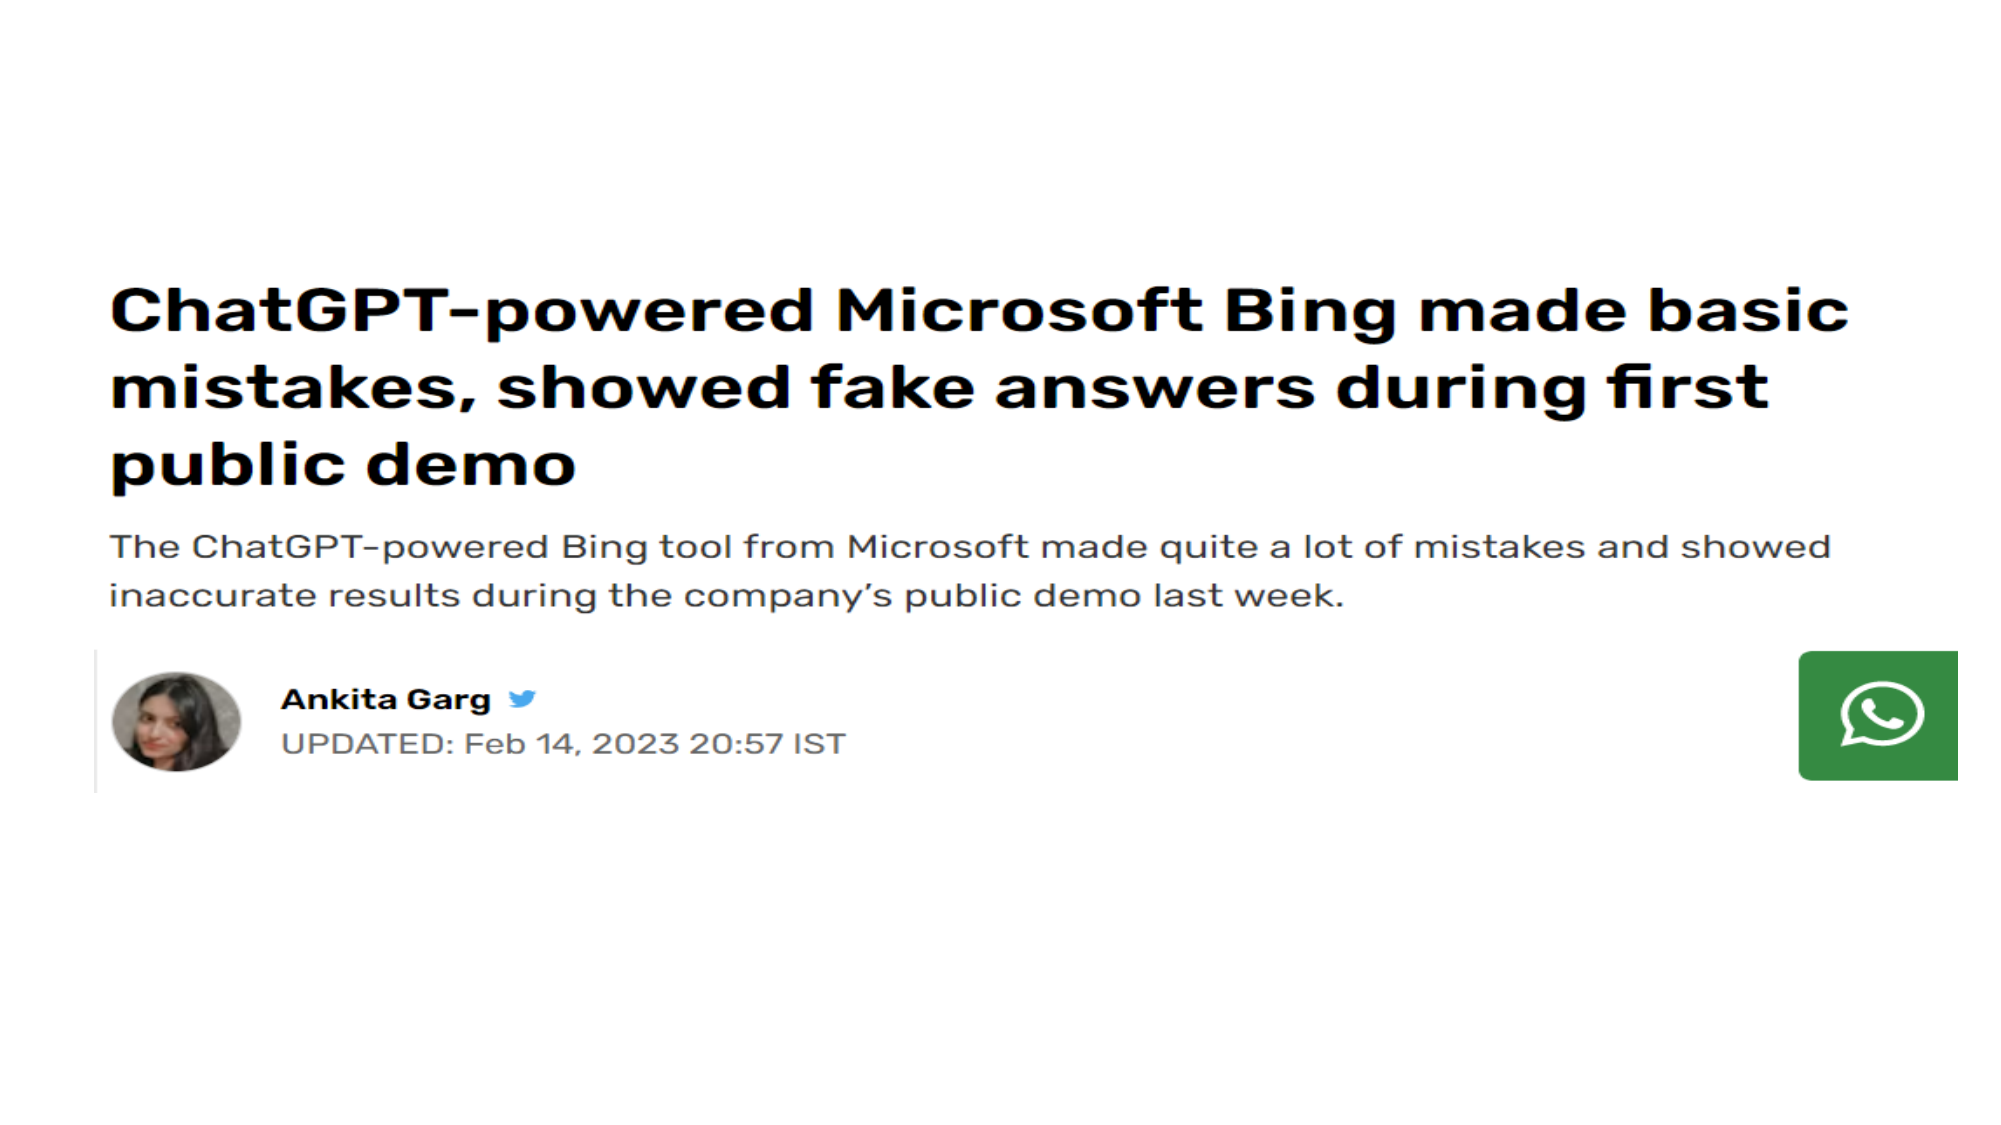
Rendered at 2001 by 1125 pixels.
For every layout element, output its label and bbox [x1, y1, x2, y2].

picture [93, 264, 1959, 794]
